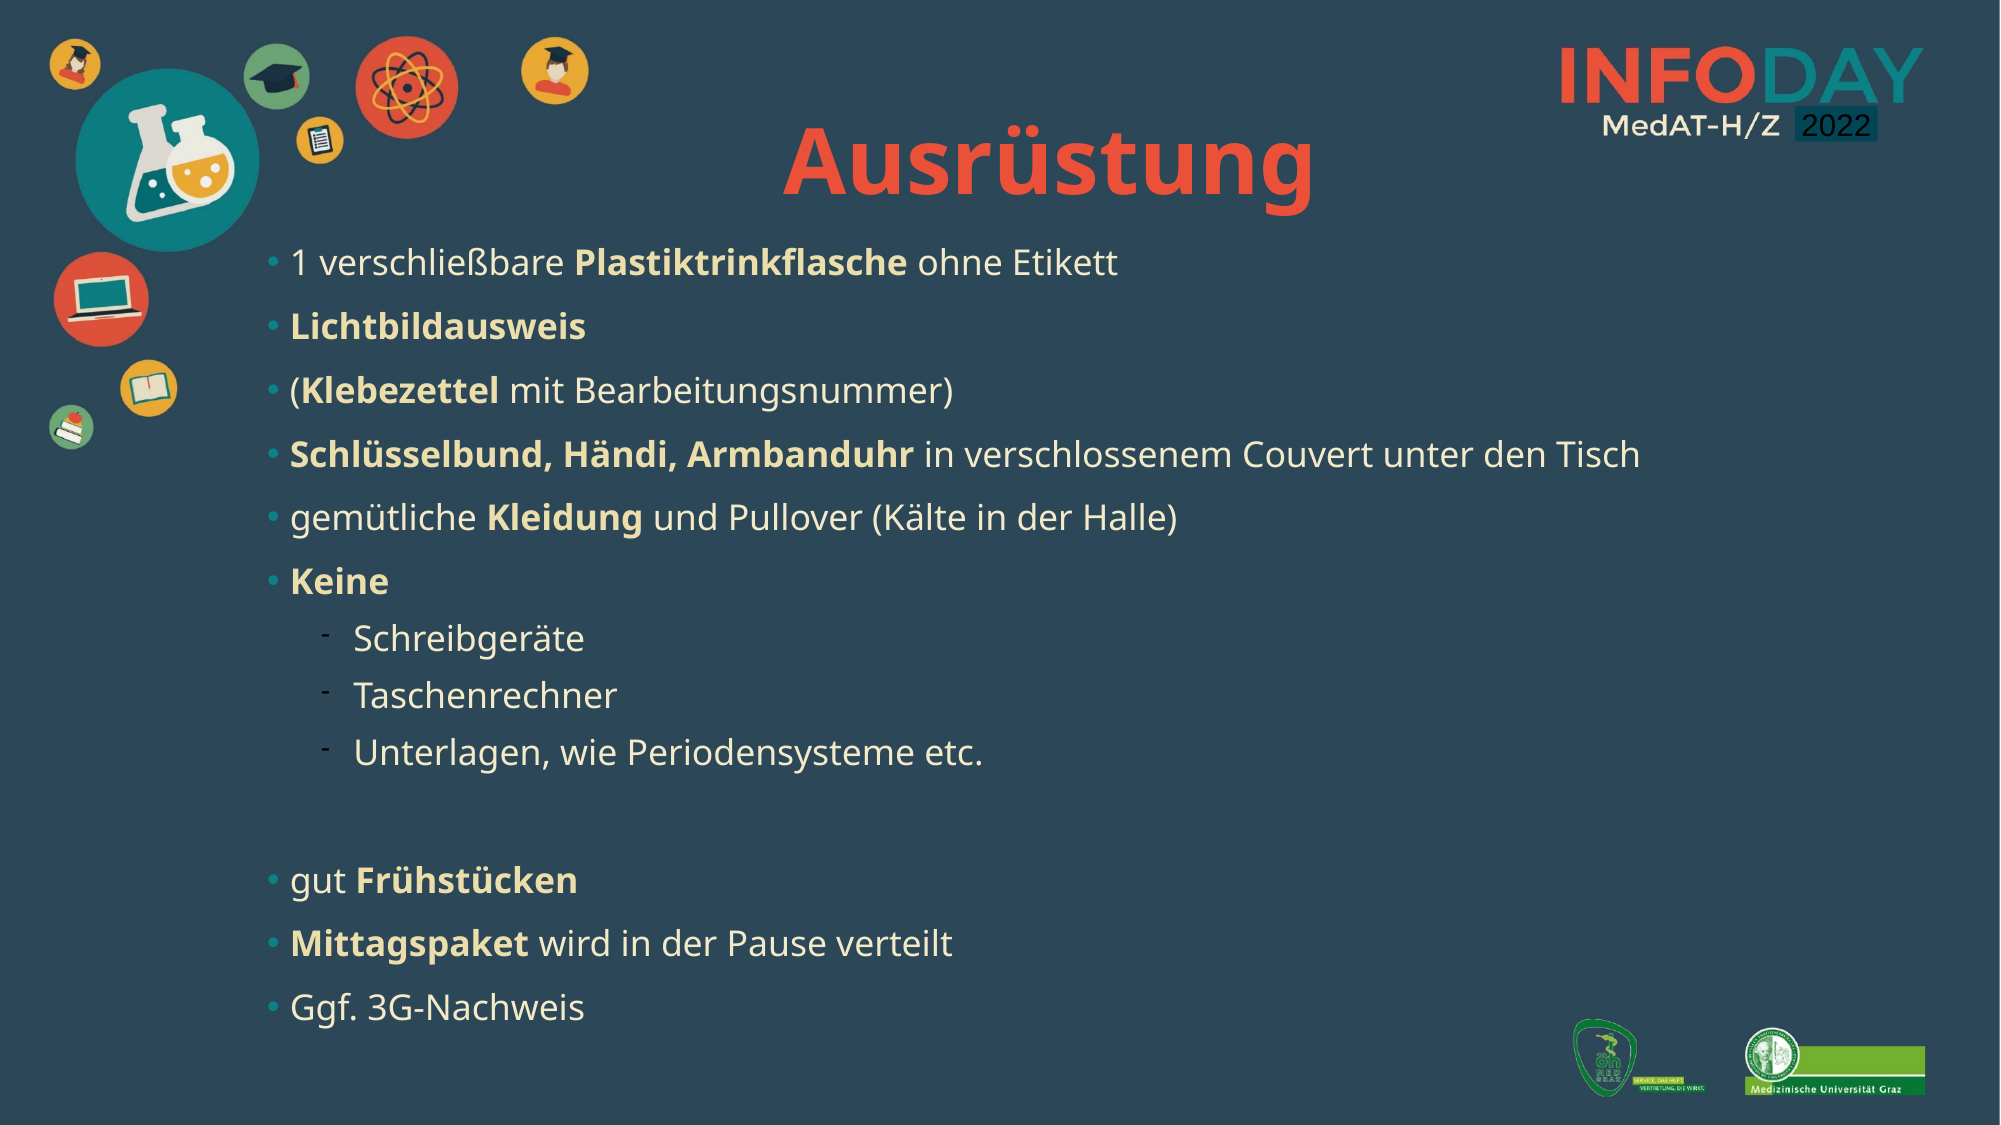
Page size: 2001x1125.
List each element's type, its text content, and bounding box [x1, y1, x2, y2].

text_box 1 verschließbare Plastiktrinkflasche ohne Etikett Lichtbildausweis (Klebezettel mit Bearbeitungsnummer) Schlüsselbund, Händi, Armbanduhr in verschlossenem Couvert unter den Tisch gemütliche Kleidung und Pullover (Kälte in der Halle) Keine Schreibgeräte Taschenrechner Unterlagen, wie Periodensysteme etc. gut Frühstücken Mittagspaket wird in der Pause verteilt Ggf. 3G-Nachweis [252, 224, 1873, 1044]
picture [0, 0, 2000, 1125]
text_box 2022 [1795, 106, 1878, 142]
text_box Ausrüstung [252, 79, 1873, 224]
